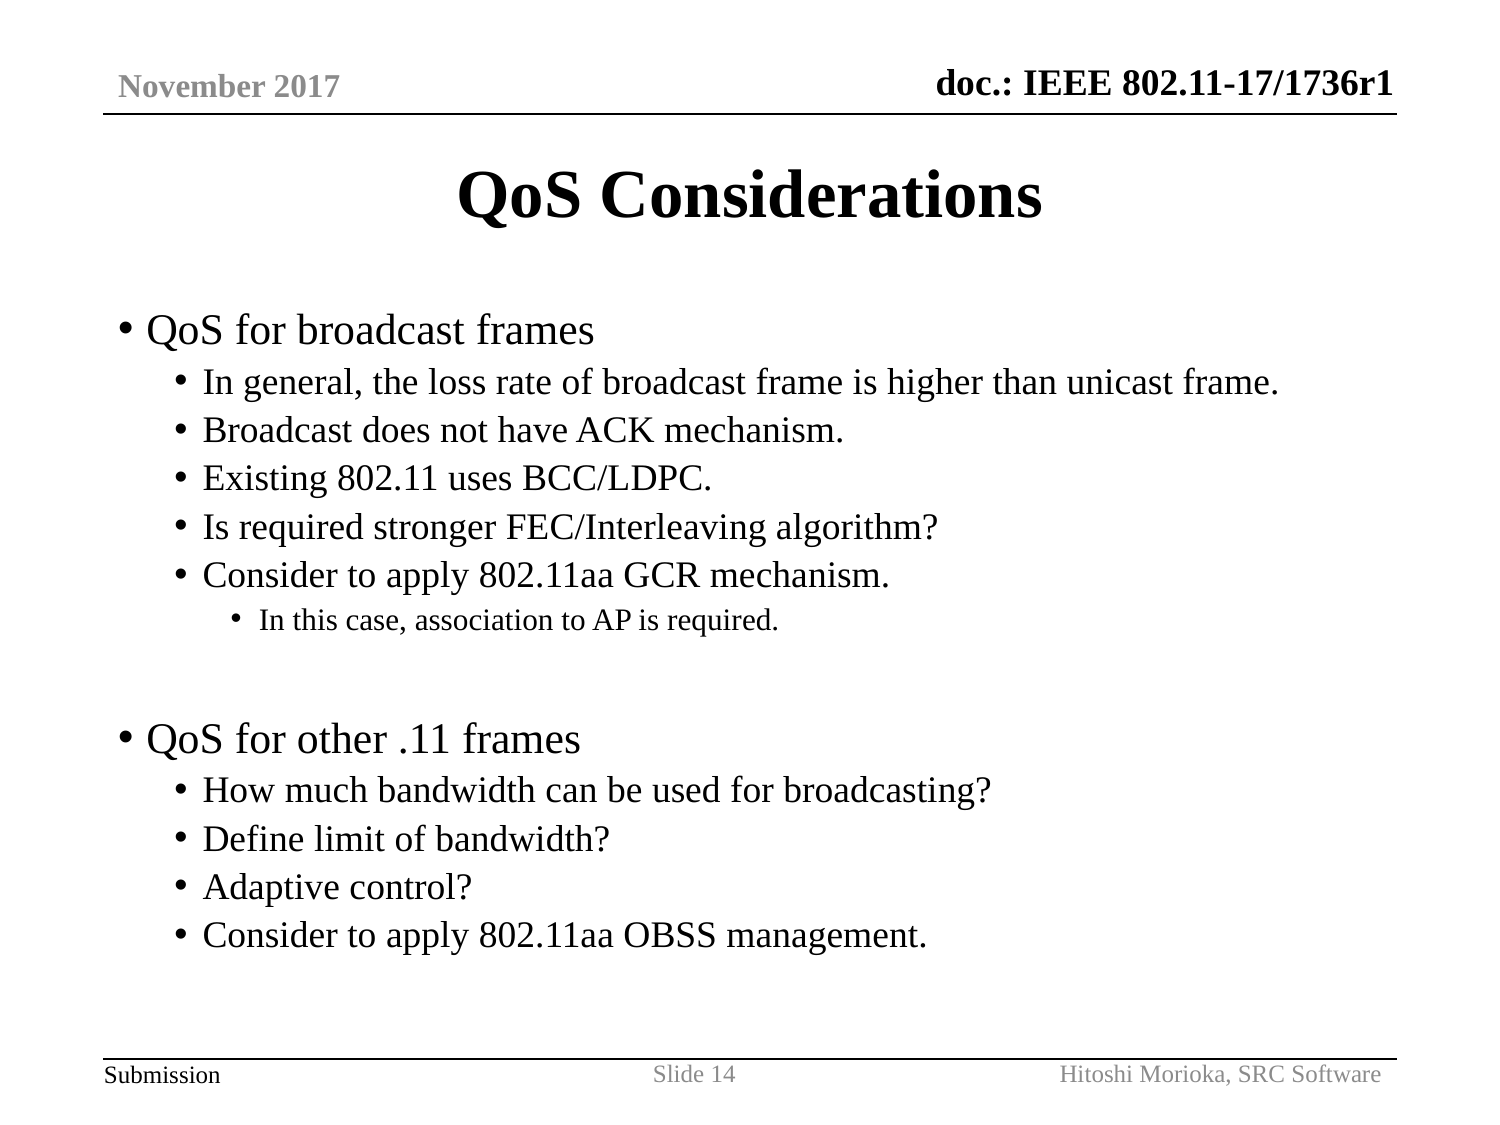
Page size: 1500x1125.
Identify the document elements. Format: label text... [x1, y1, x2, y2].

list QoS for broadcast frames In general, the loss rate of broadcast frame is higher than unicast frame. Broadcast does not have ACK mechanism. Existing 802.11 uses BCC/LDPC. Is required stronger FEC/Interleaving algorithm? Consider to apply 802.11aa GCR mechanism. In this case, association to AP is required. QoS for other .11 frames How much bandwidth can be used for broadcasting? Define limit of bandwidth? Adaptive control? Consider to apply 802.11aa OBSS management. [103, 299, 1397, 1014]
footer Hitoshi Morioka, SRC Software [890, 1042, 1397, 1103]
slide_number Slide 14 [525, 1042, 864, 1103]
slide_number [103, 53, 441, 114]
title QoS Considerations [103, 113, 1397, 278]
